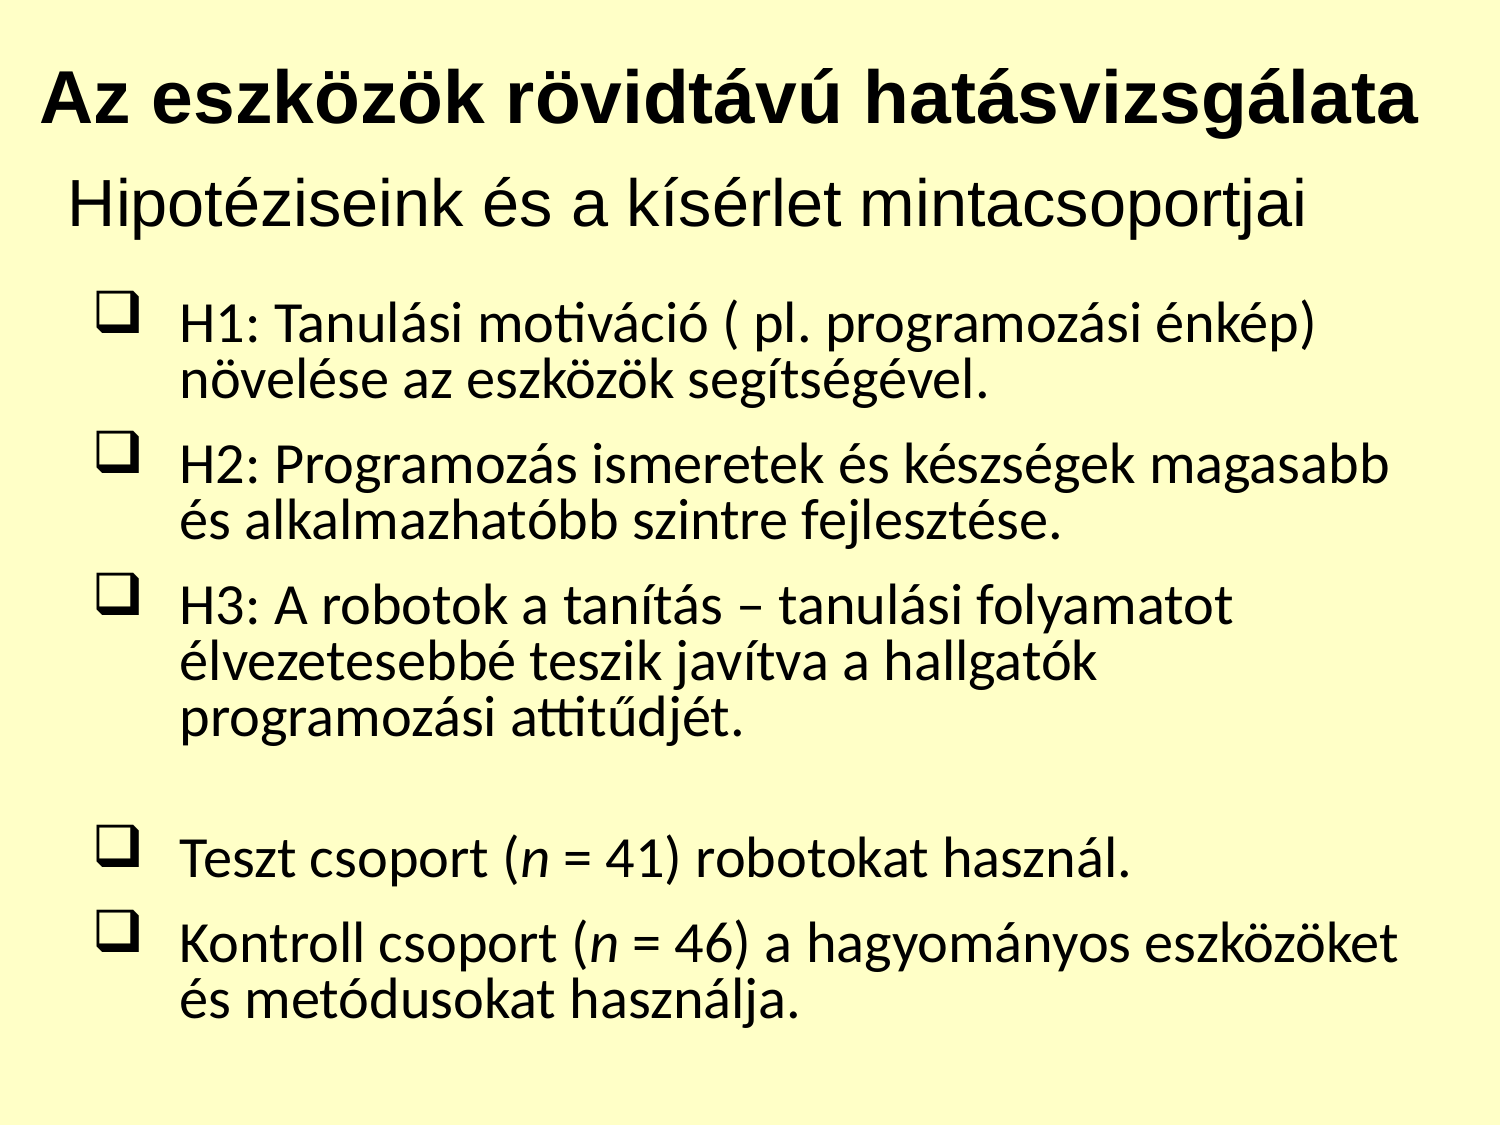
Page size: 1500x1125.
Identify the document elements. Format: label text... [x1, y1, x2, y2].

text_box Hipotéziseink és a kísérlet mintacsoportjai [53, 152, 1400, 247]
list H1: Tanulási motiváció ( pl. programozási énkép) növelése az eszközök segítségével. H2: Programozás ismeretek és készségek magasabb és alkalmazhatóbb szintre fejlesztése. H3: A robotok a tanítás – tanulási folyamatot élvezetesebbé teszik javítva a hallgatók programozási attitűdjét. Teszt csoport (n = 41) robotokat használ. Kontroll csoport (n = 46) a hagyományos eszközöket és metódusokat használja. [76, 290, 1427, 1125]
title Az eszközök rövidtávú hatásvizsgálata [0, 0, 1459, 188]
